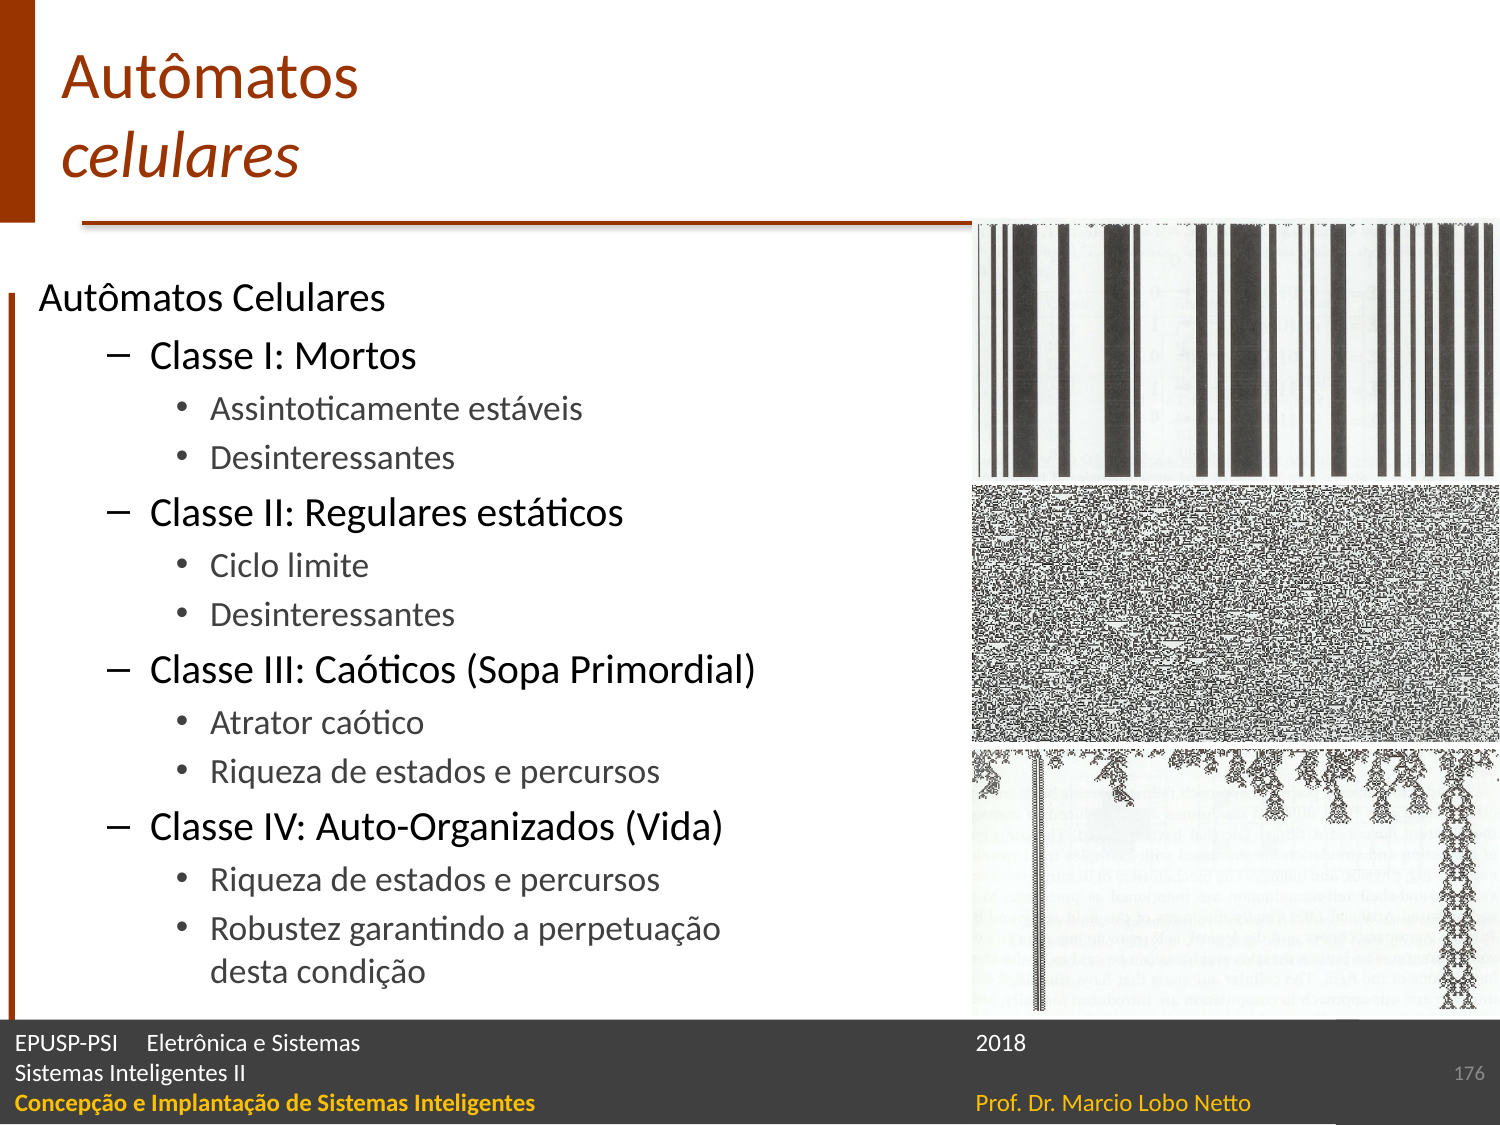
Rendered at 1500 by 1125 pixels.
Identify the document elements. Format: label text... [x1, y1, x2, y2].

slide_number 176 [1335, 1023, 1500, 1125]
list Autômatos Celulares Classe I: Mortos Assintoticamente estáveis Desinteressantes Classe II: Regulares estáticos Ciclo limite Desinteressantes Classe III: Caóticos (Sopa Primordial) Atrator caótico Riqueza de estados e percursos Classe IV: Auto-Organizados (Vida) Riqueza de estados e percursos Robustez garantindo a perpetuação desta condição [23, 262, 970, 1005]
picture [972, 749, 1500, 1016]
title Autômatos celulares [46, 23, 1477, 200]
picture [972, 485, 1500, 743]
picture [972, 217, 1500, 481]
